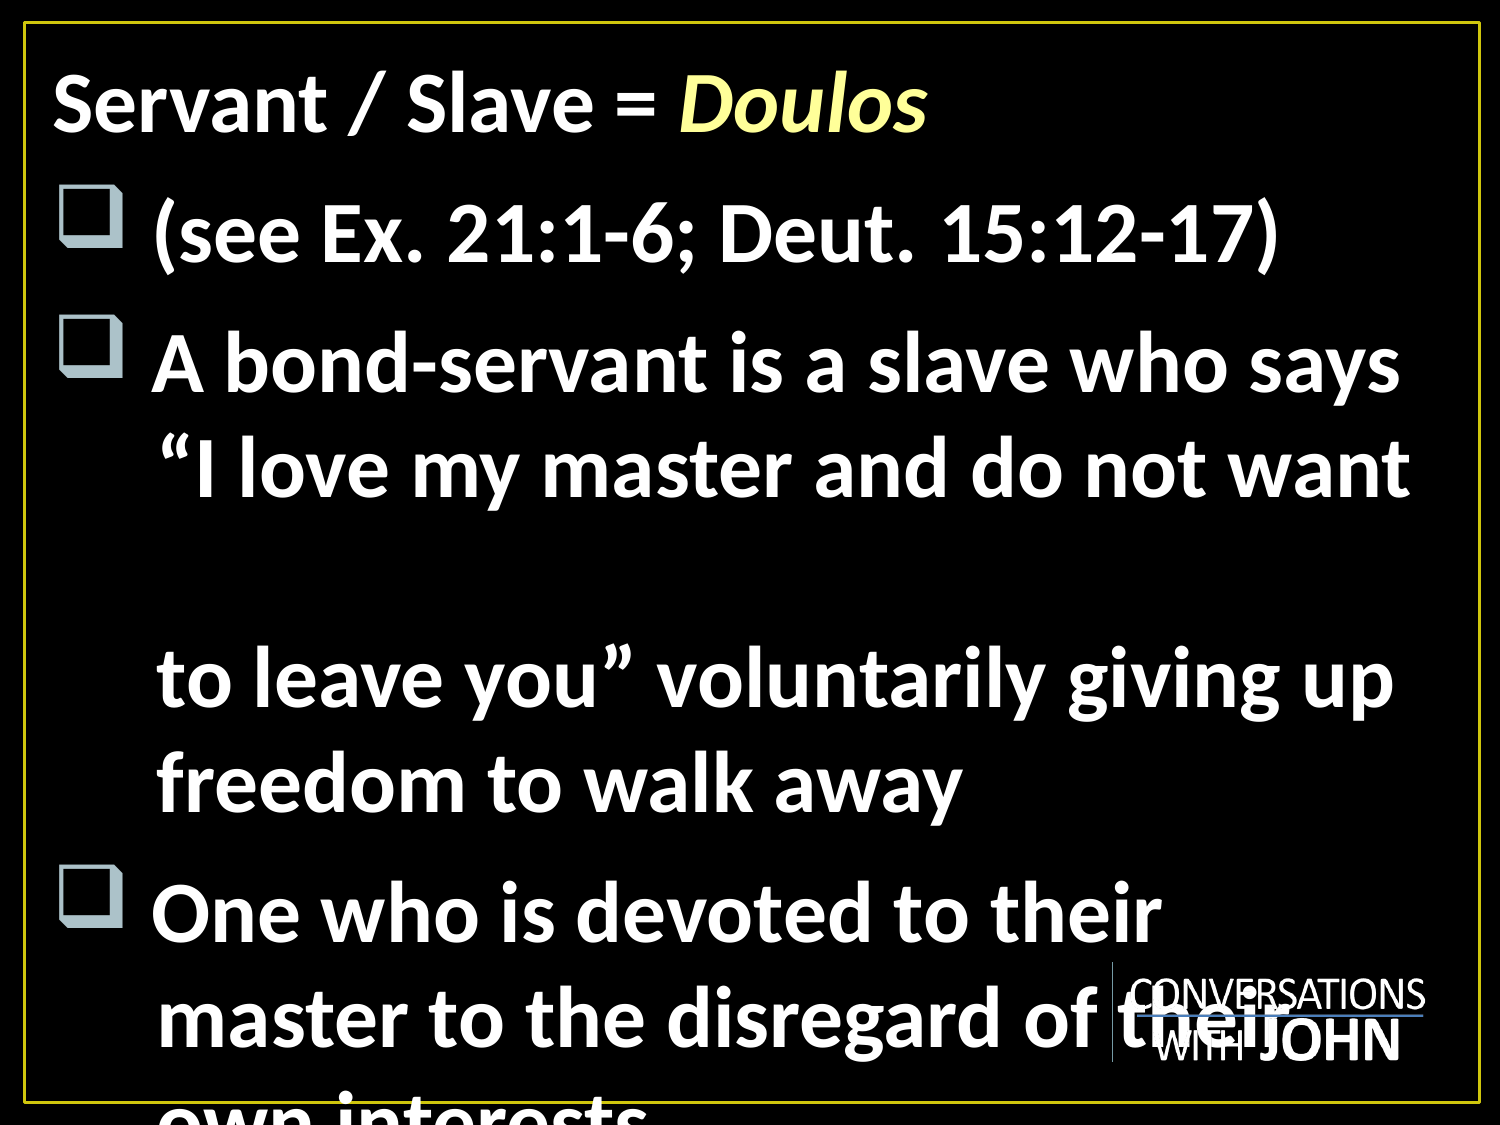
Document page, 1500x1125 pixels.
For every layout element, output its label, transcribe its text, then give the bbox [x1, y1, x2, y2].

list Servant / Slave = Doulos (see Ex. 21:1-6; Deut. 15:12-17) A bond-servant is a slave who says “I love my master and do not want to leave you” voluntarily giving up freedom to walk away One who is devoted to their master to the disregard of their own interests. [37, 37, 1442, 588]
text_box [1099, 949, 1463, 1119]
